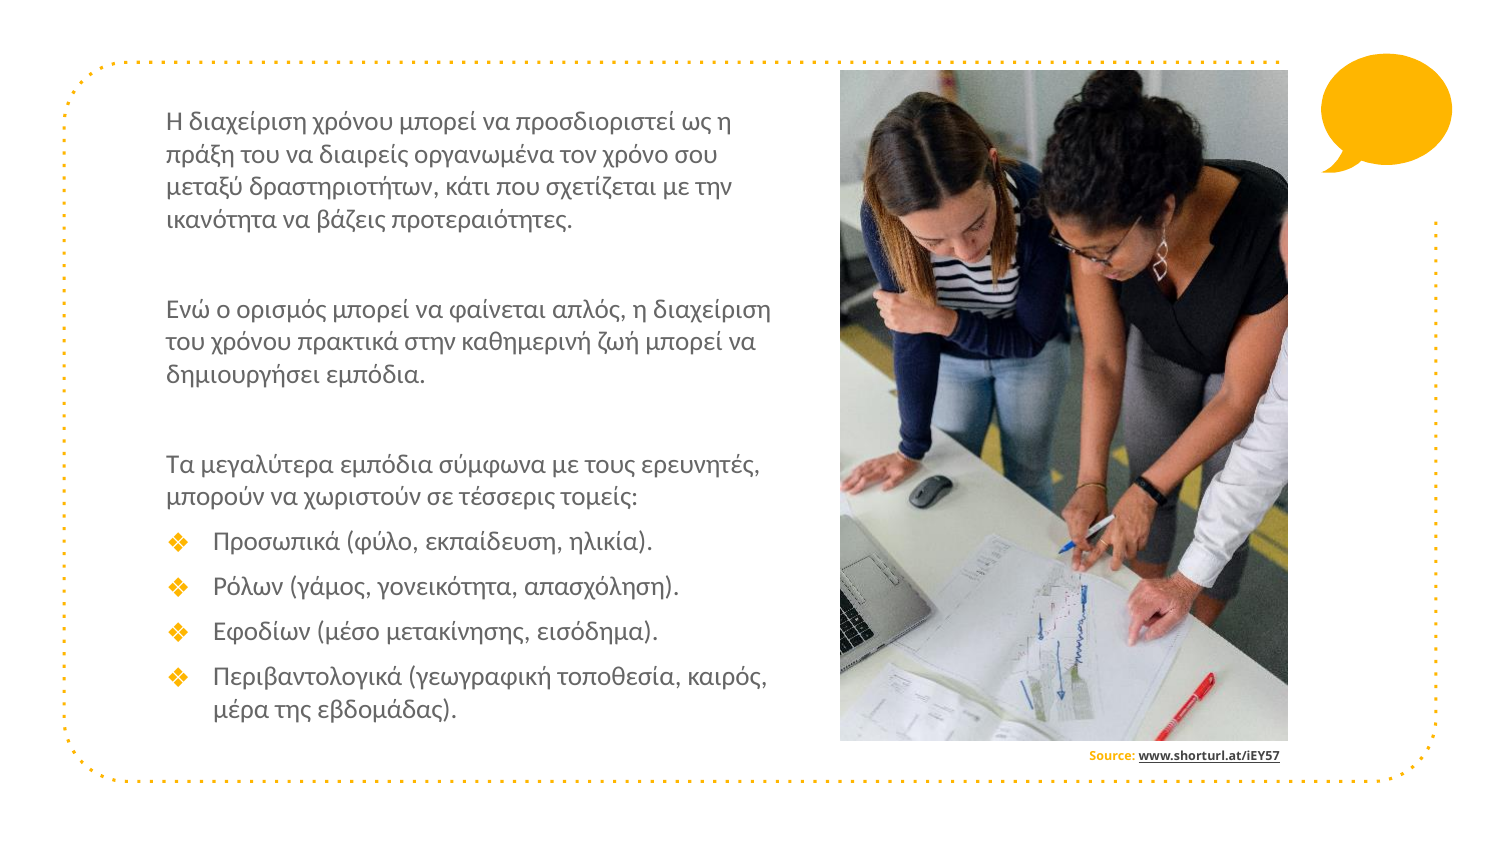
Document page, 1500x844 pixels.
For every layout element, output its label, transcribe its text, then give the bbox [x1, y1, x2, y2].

list Η διαχείριση χρόνου μπορεί να προσδιοριστεί ως η πράξη του να διαιρείς οργανωμένα τον χρόνο σου μεταξύ δραστηριοτήτων, κάτι που σχετίζεται με την ικανότητα να βάζεις προτεραιότητες. Ενώ ο ορισμός μπορεί να φαίνεται απλός, η διαχείριση του χρόνου πρακτικά στην καθημερινή ζωή μπορεί να δημιουργήσει εμπόδια. Τα μεγαλύτερα εμπόδια σύμφωνα με τους ερευνητές, μπορούν να χωριστούν σε τέσσερις τομείς: Προσωπικά (φύλο, εκπαίδευση, ηλικία). Ρόλων (γάμος, γονεικότητα, απασχόληση). Εφοδίων (μέσο μετακίνησης, εισόδημα). Περιβαντολογικά (γεωγραφική τοποθεσία, καιρός, μέρα της εβδομάδας). [151, 88, 787, 769]
picture [839, 70, 1288, 742]
text_box Source: www.shorturl.at/iEY57 [884, 740, 1302, 773]
text_box [1321, 53, 1453, 173]
